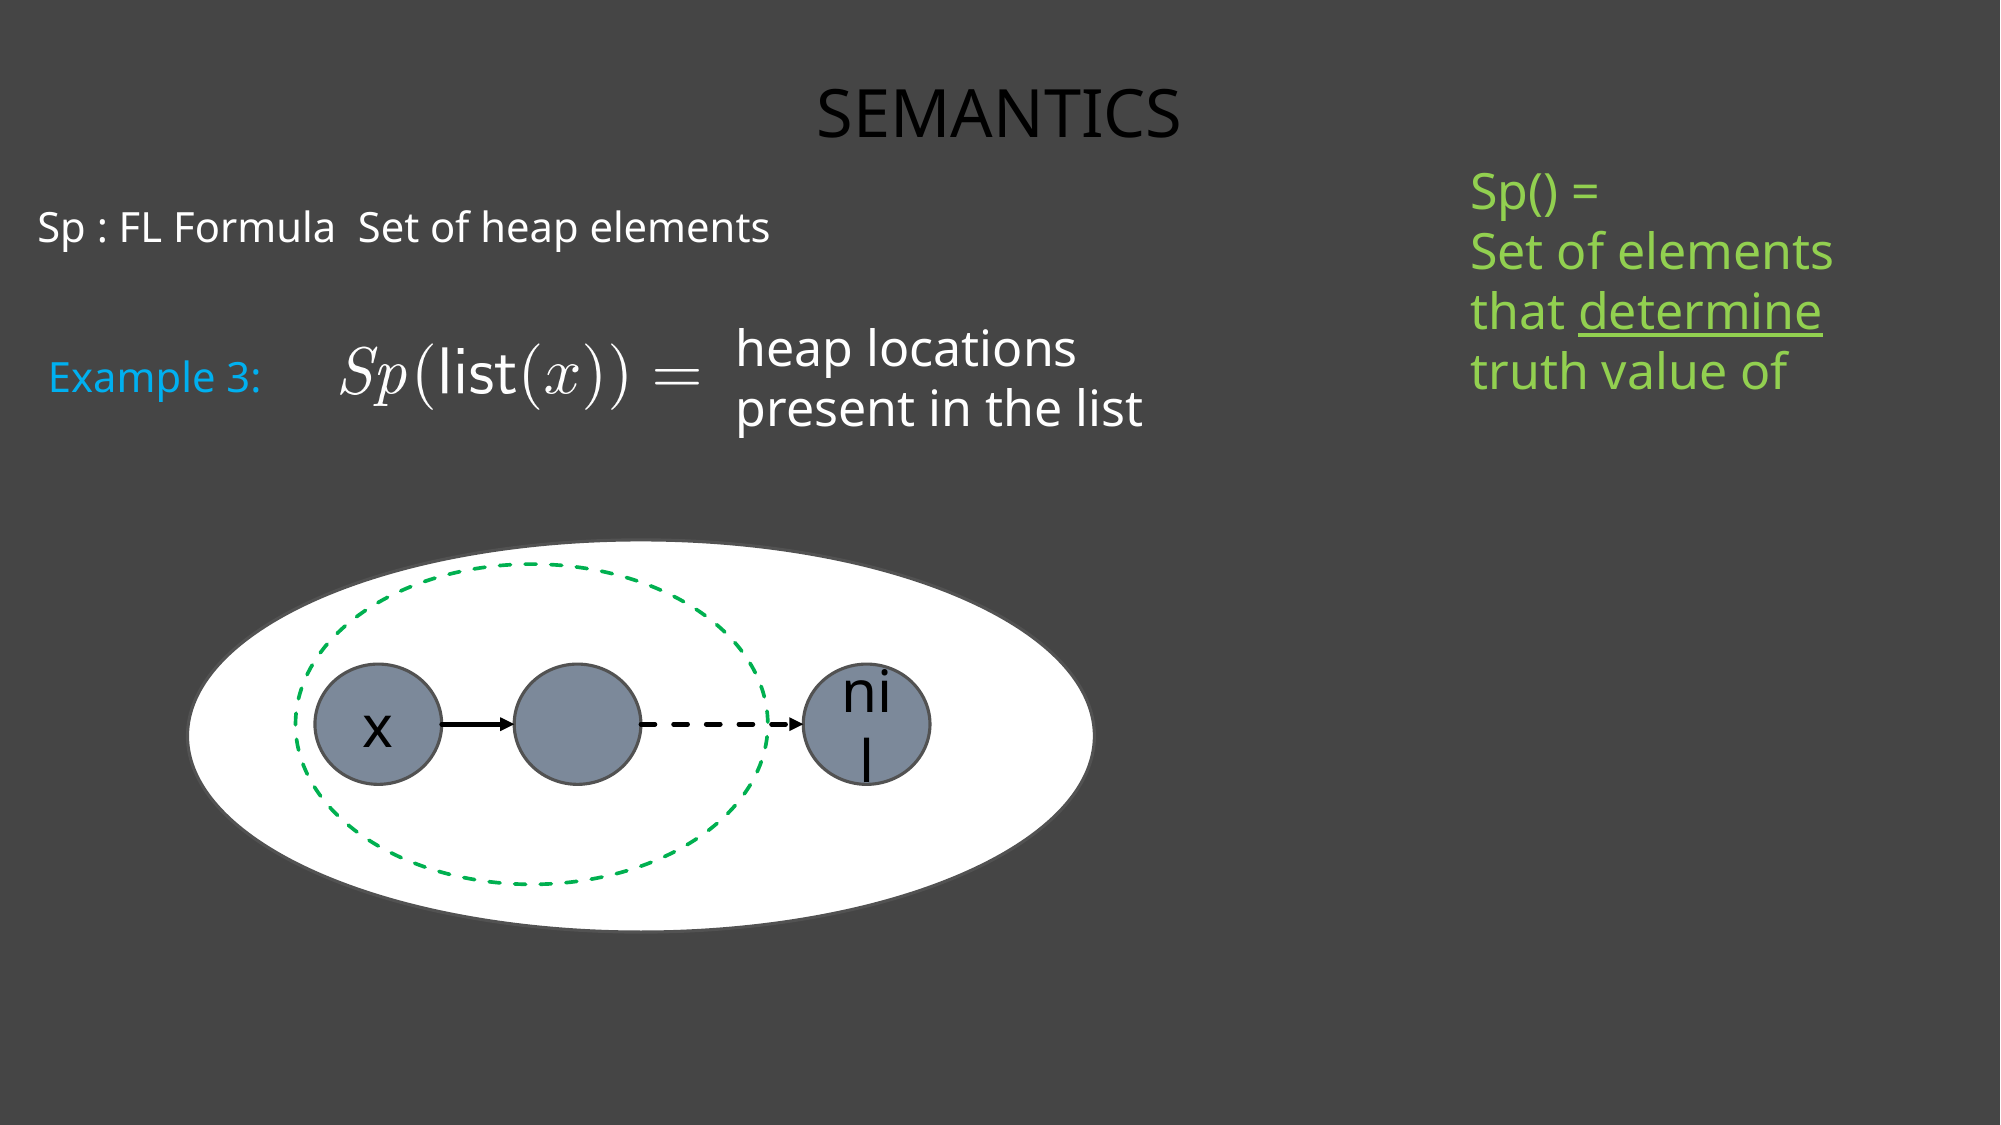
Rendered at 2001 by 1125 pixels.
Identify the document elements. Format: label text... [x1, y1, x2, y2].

text_box x [313, 662, 444, 786]
picture [340, 343, 700, 411]
text_box nil [801, 662, 932, 786]
text_box [185, 538, 1096, 934]
text_box [293, 562, 770, 886]
title Semantics [187, 16, 1813, 205]
text_box [512, 662, 643, 786]
text_box heap locations present in the list [721, 308, 1247, 444]
